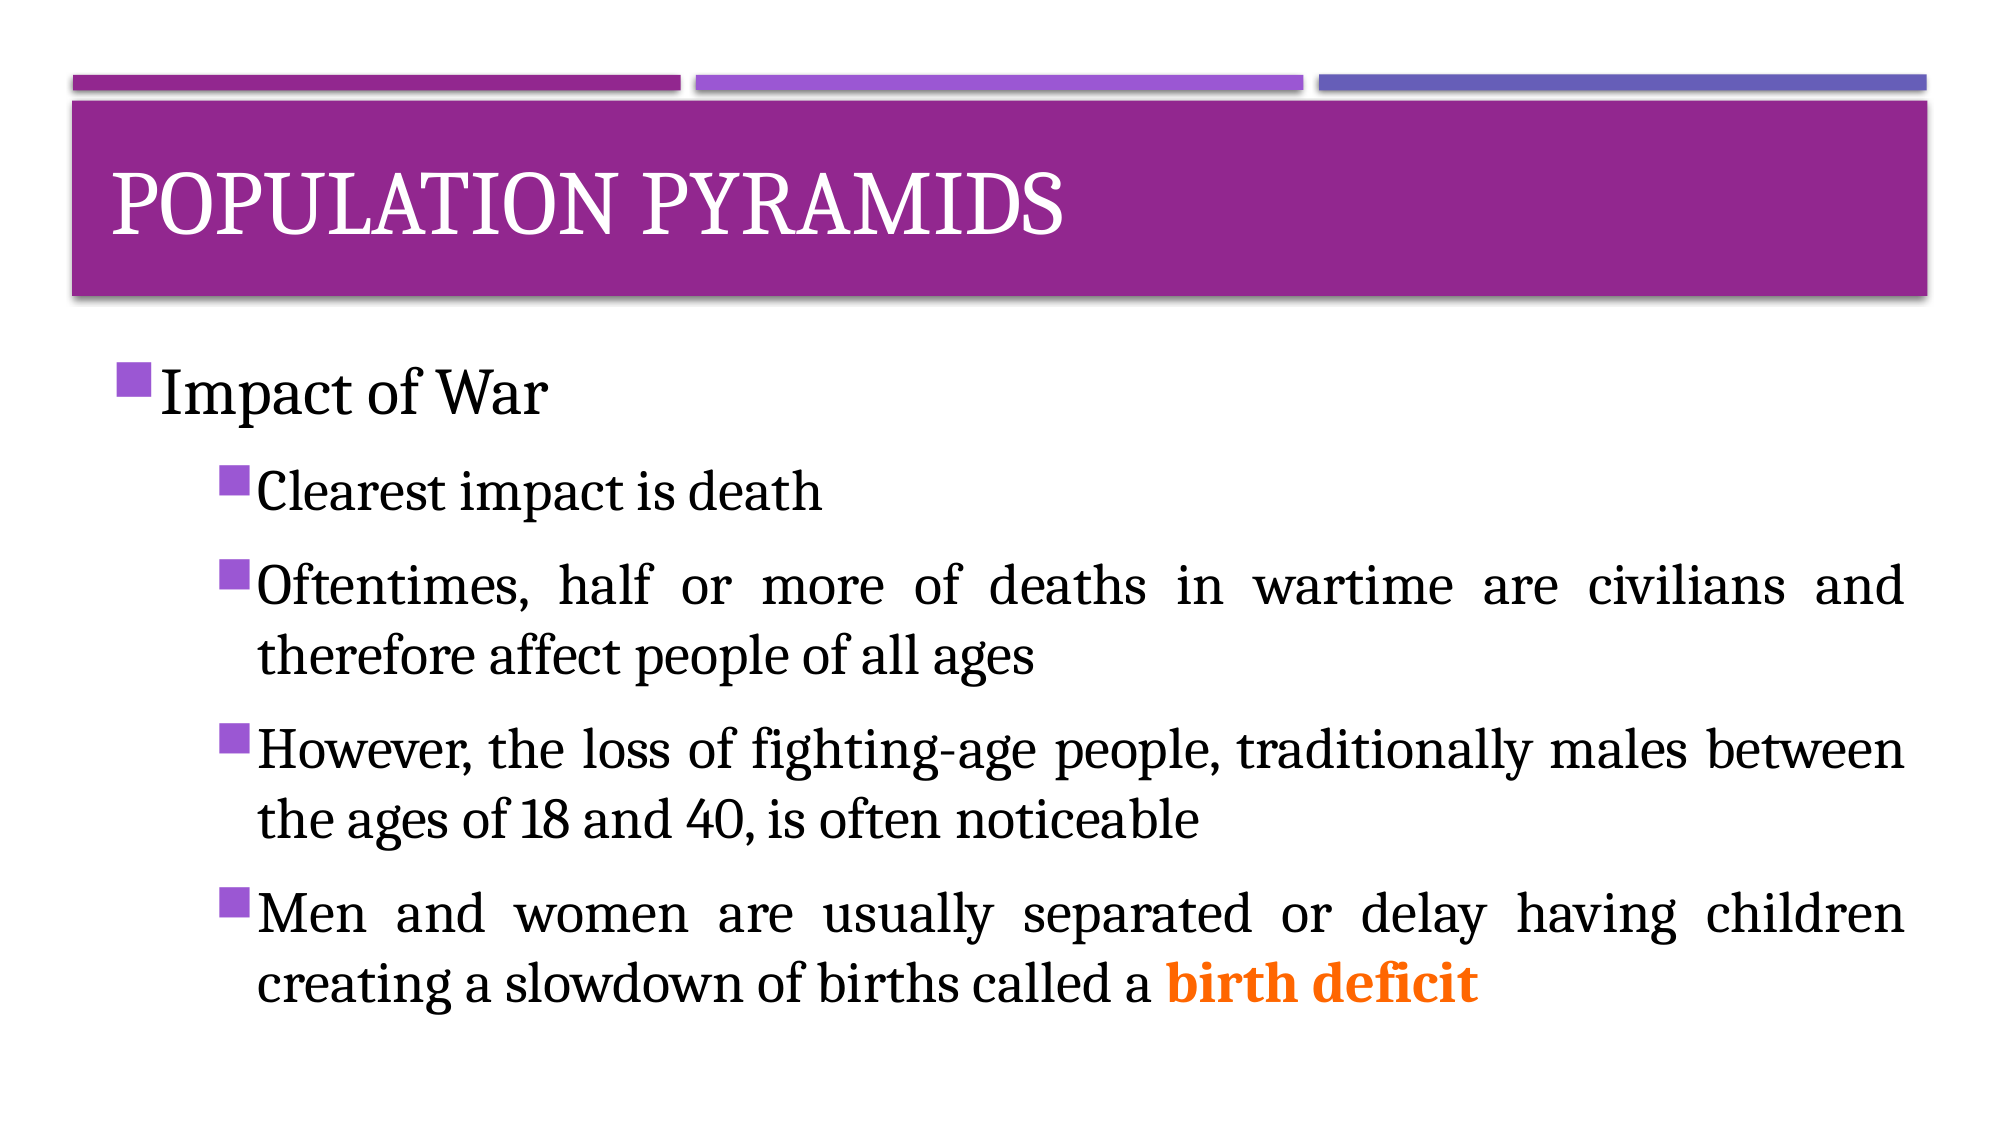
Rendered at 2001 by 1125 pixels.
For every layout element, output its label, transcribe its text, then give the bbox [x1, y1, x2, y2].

title Population Pyramids [95, 115, 1905, 282]
list Impact of War Clearest impact is death Oftentimes, half or more of deaths in wartime are civilians and therefore affect people of all ages However, the loss of fighting-age people, traditionally males between the ages of 18 and 40, is often noticeable Men and women are usually separated or delay having children creating a slowdown of births called a birth deficit [95, 340, 1922, 1052]
